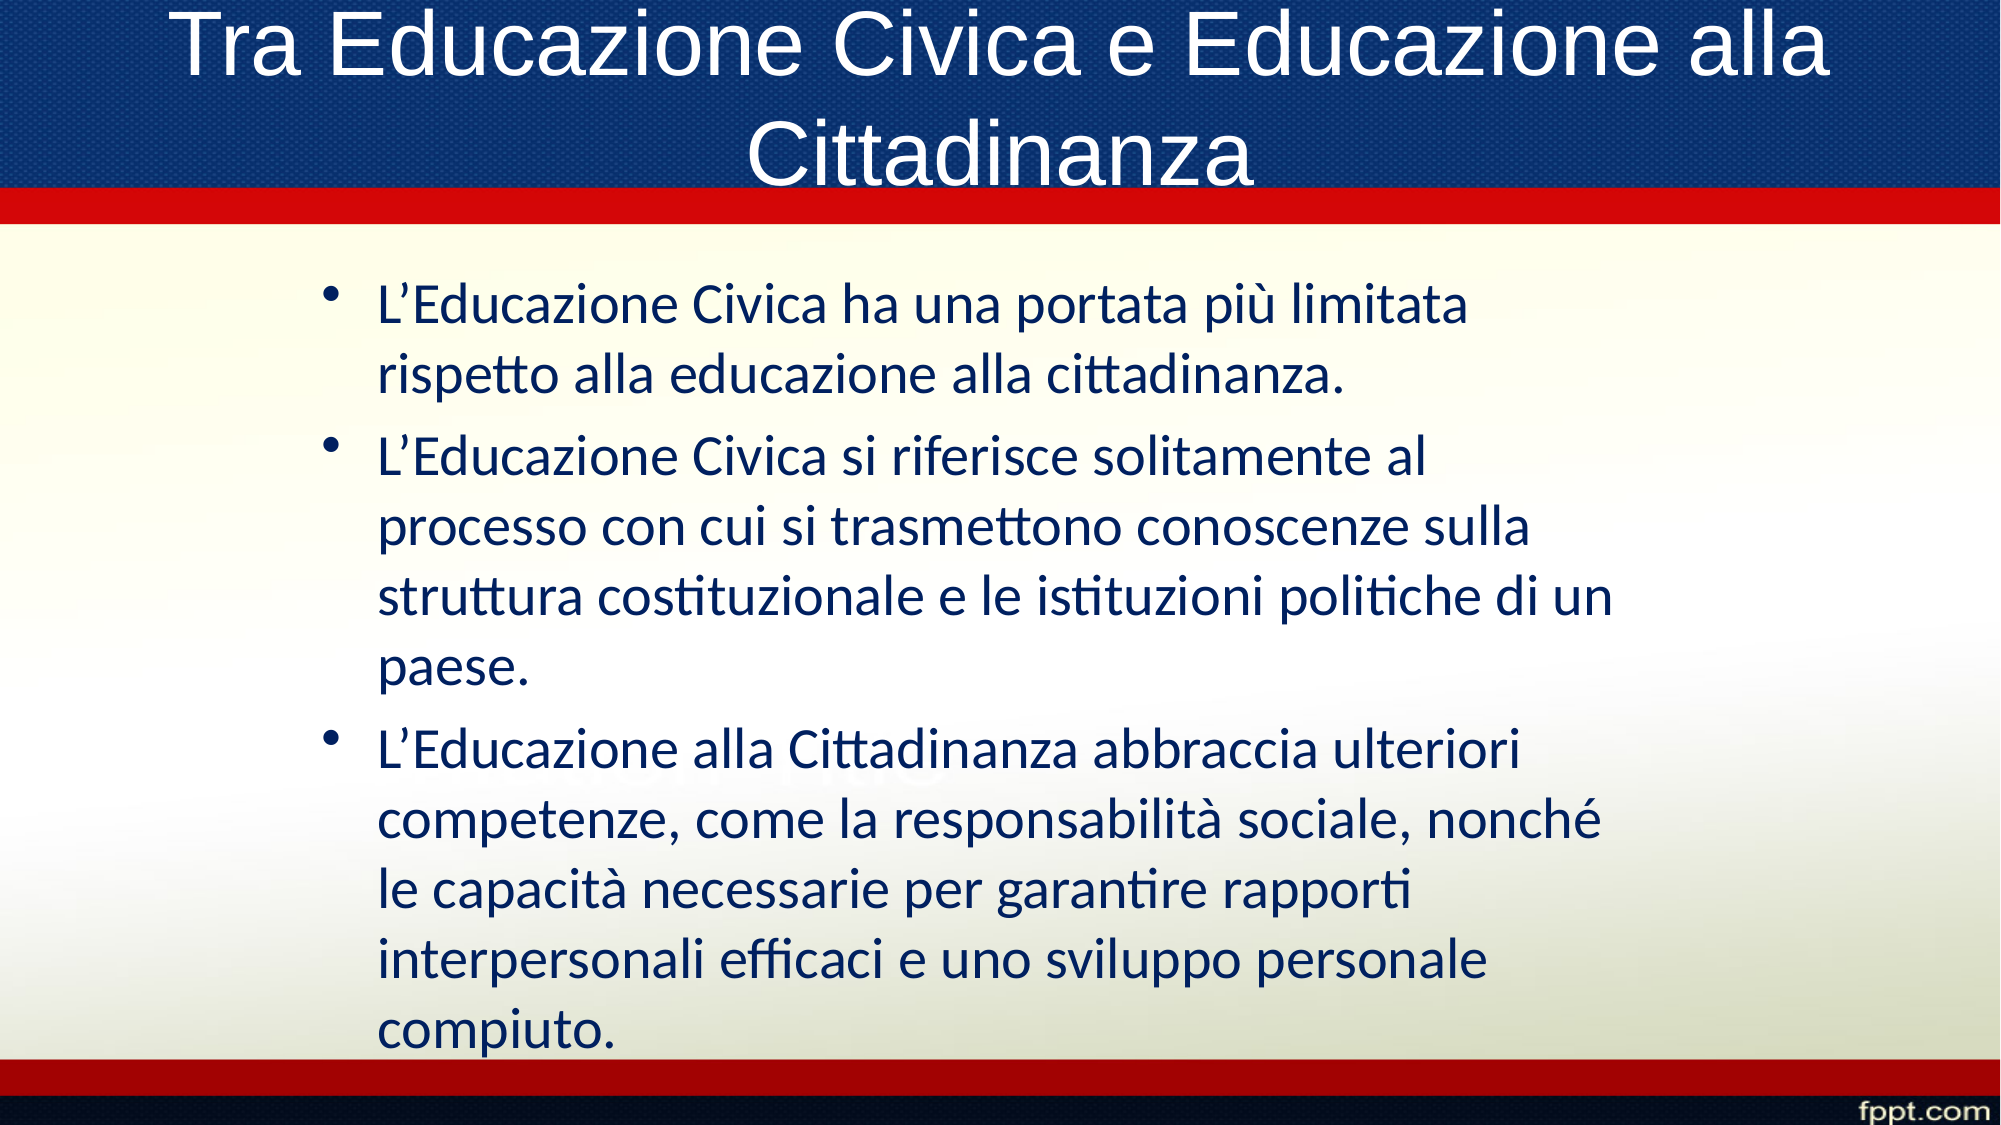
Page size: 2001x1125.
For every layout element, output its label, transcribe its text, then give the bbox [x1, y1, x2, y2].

list L’Educazione Civica ha una portata più limitata rispetto alla educazione alla cittadinanza. L’Educazione Civica si riferisce solitamente al processo con cui si trasmettono conoscenze sulla struttura costituzionale e le istituzioni politiche di un paese. L’Educazione alla Cittadinanza abbraccia ulteriori competenze, come la responsabilità sociale, nonché le capacità necessarie per garantire rapporti interpersonali efficaci e uno sviluppo personale compiuto. [306, 257, 1642, 1047]
picture [0, 0, 2001, 1125]
title Tra Educazione Civica e Educazione alla Cittadinanza [82, 0, 1919, 188]
